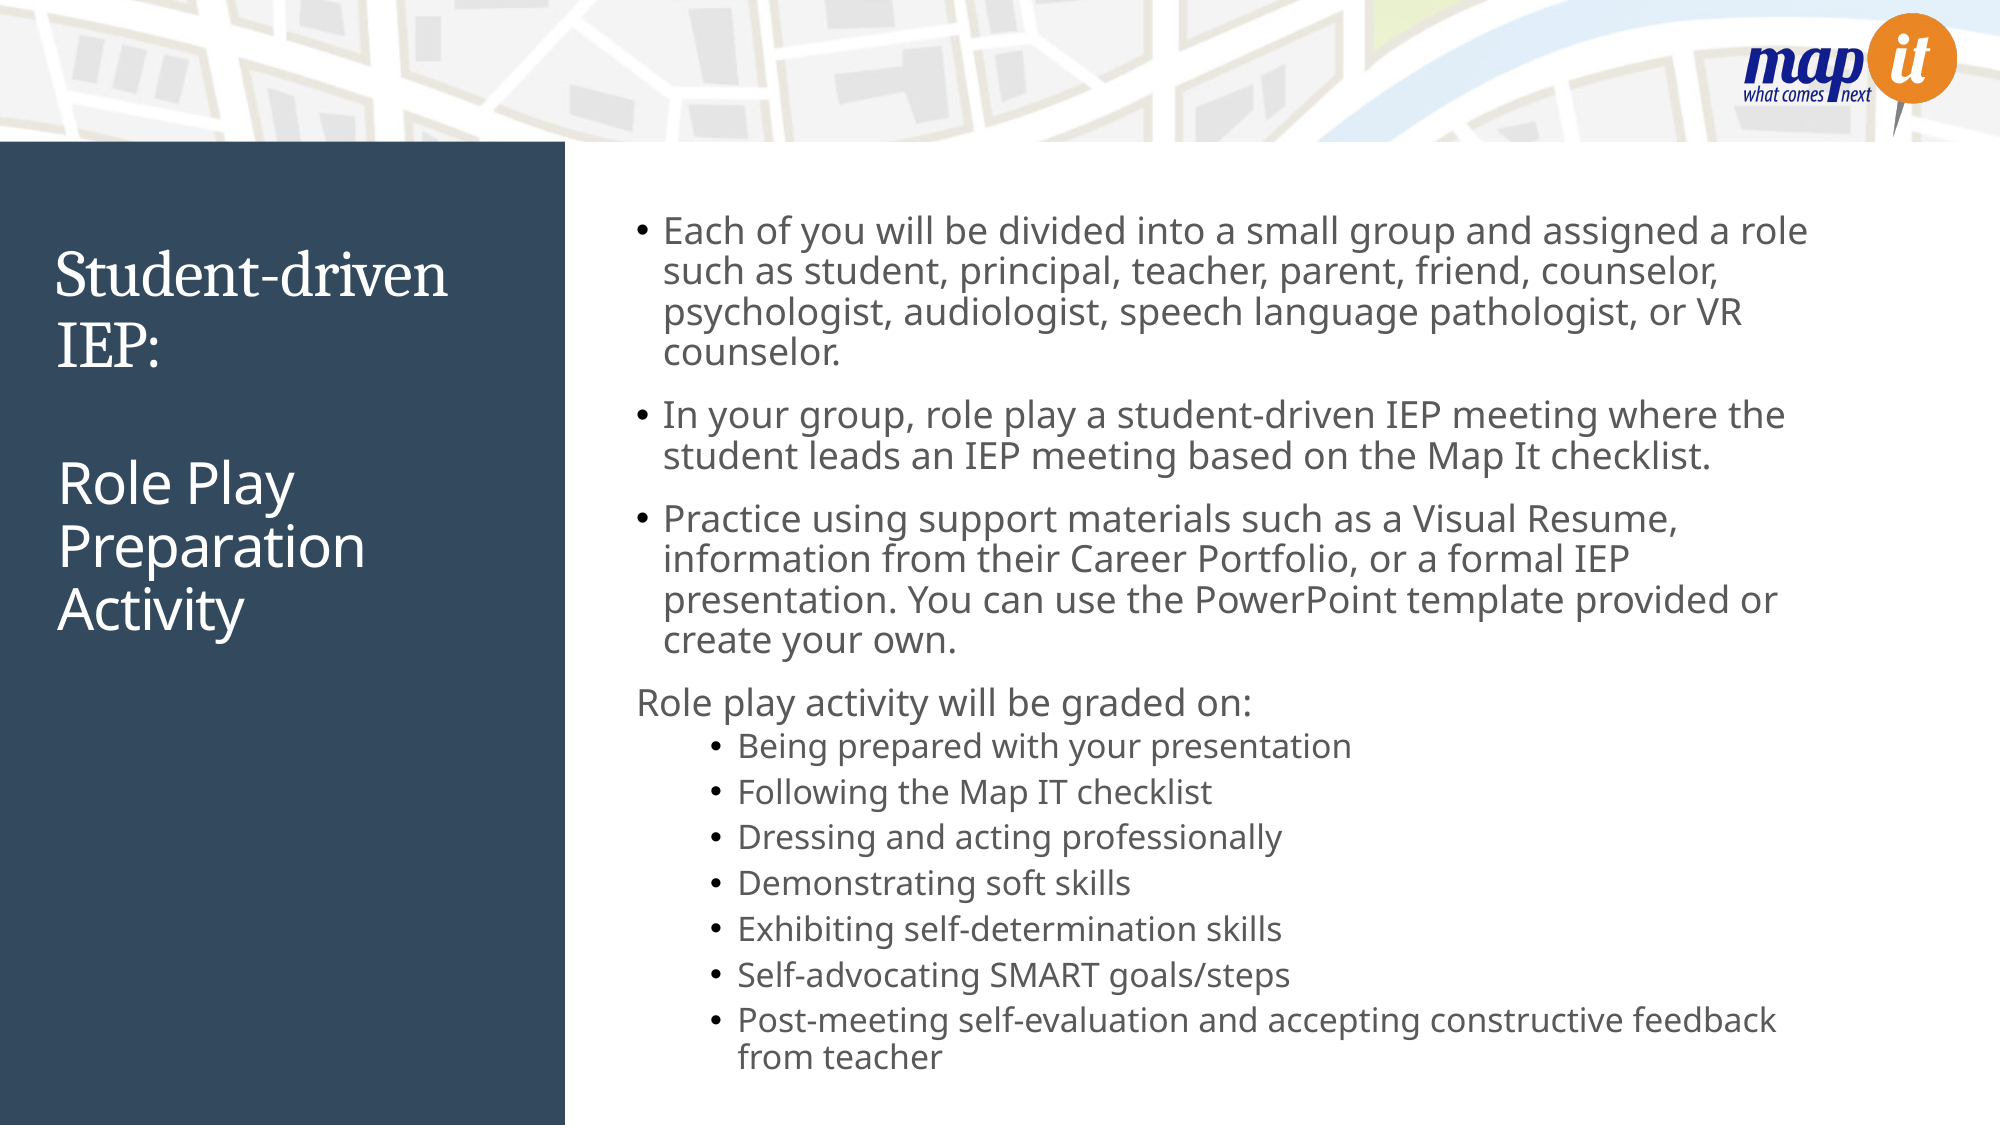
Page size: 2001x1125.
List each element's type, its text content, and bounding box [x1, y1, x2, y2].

picture [0, 0, 2000, 142]
text_box Role Play Preparation Activity [42, 446, 526, 1125]
title Student-driven IEP: [41, 231, 525, 1060]
list Each of you will be divided into a small group and assigned a role such as student, principal, teacher, parent, friend, counselor, psychologist, audiologist, speech language pathologist, or VR counselor. In your group, role play a student-driven IEP meeting where the student leads an IEP meeting based on the Map It checklist. Practice using support materials such as a Visual Resume, information from their Career Portfolio, or a formal IEP presentation. You can use the PowerPoint template provided or create your own. Role play activity will be graded on: Being prepared with your presentation Following the Map IT checklist Dressing and acting professionally Demonstrating soft skills Exhibiting self-determination skills Self-advocating SMART goals/steps Post-meeting self-evaluation and accepting constructive feedback from teacher [621, 204, 1872, 1087]
